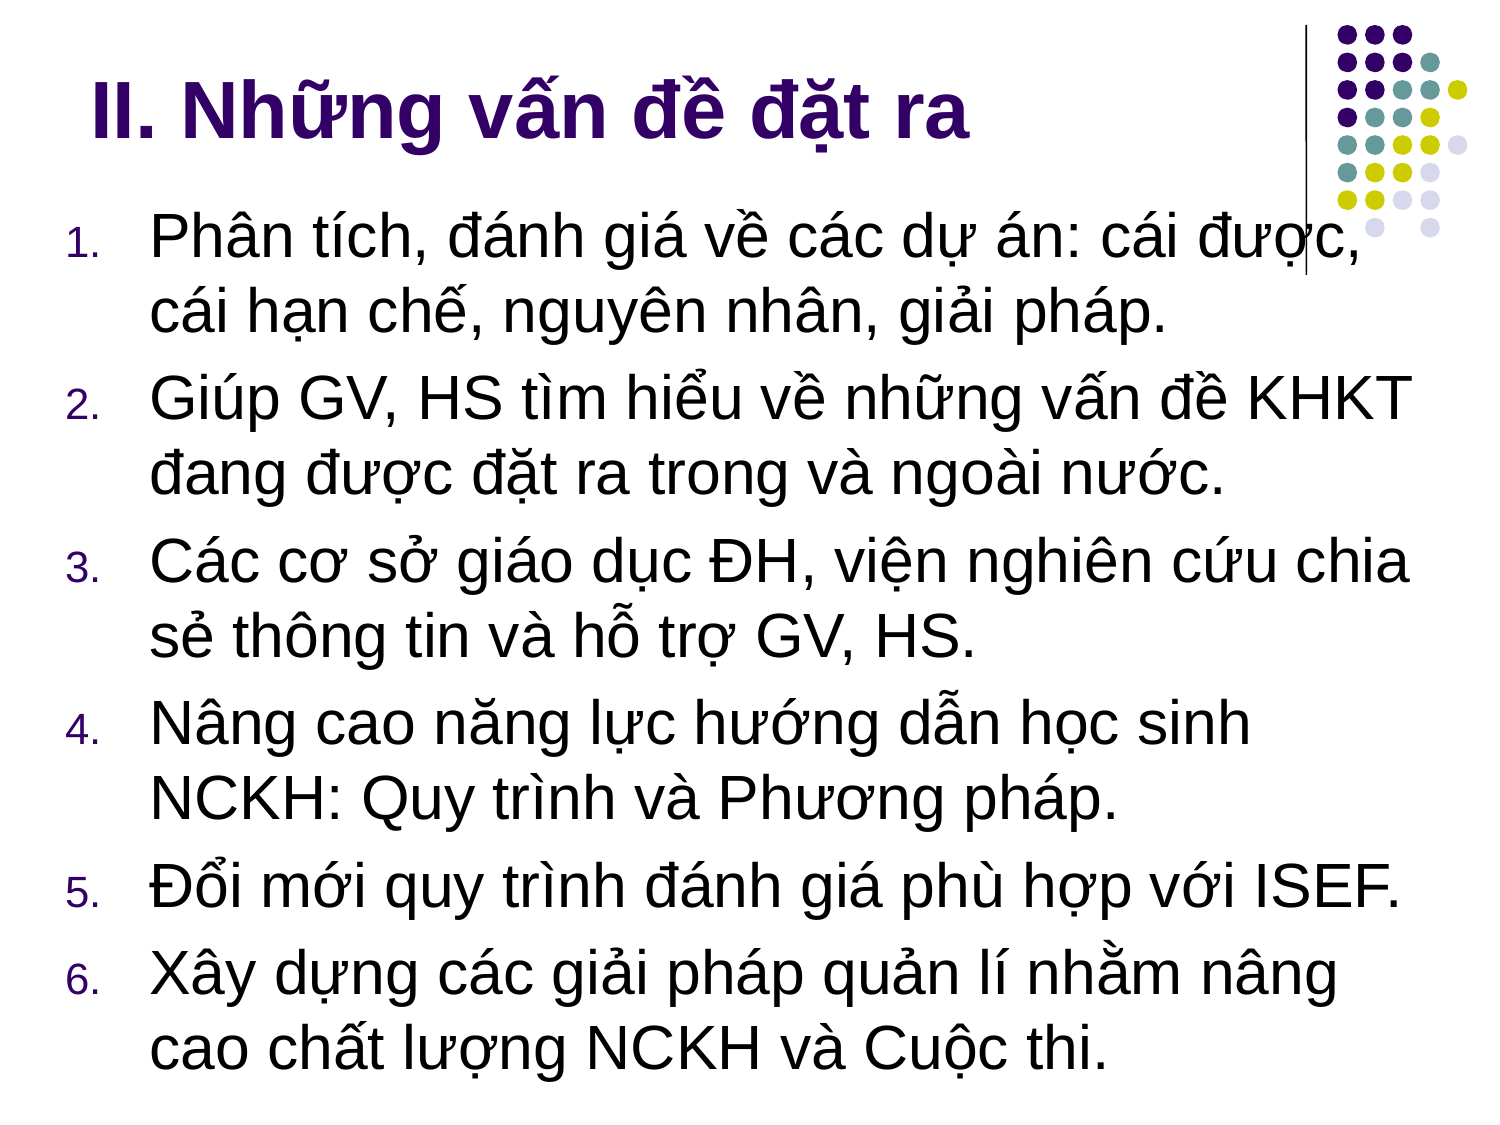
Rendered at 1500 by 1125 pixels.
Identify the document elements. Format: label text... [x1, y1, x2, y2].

list Phân tích, đánh giá về các dự án: cái được, cái hạn chế, nguyên nhân, giải pháp. Giúp GV, HS tìm hiểu về những vấn đề KHKT đang được đặt ra trong và ngoài nước. Các cơ sở giáo dục ĐH, viện nghiên cứu chia sẻ thông tin và hỗ trợ GV, HS. Nâng cao năng lực hướng dẫn học sinh NCKH: Quy trình và Phương pháp. Đổi mới quy trình đánh giá phù hợp với ISEF. Xây dựng các giải pháp quản lí nhằm nâng cao chất lượng NCKH và Cuộc thi. [49, 187, 1451, 1101]
title II. Những vấn đề đặt ra [74, 19, 1313, 163]
